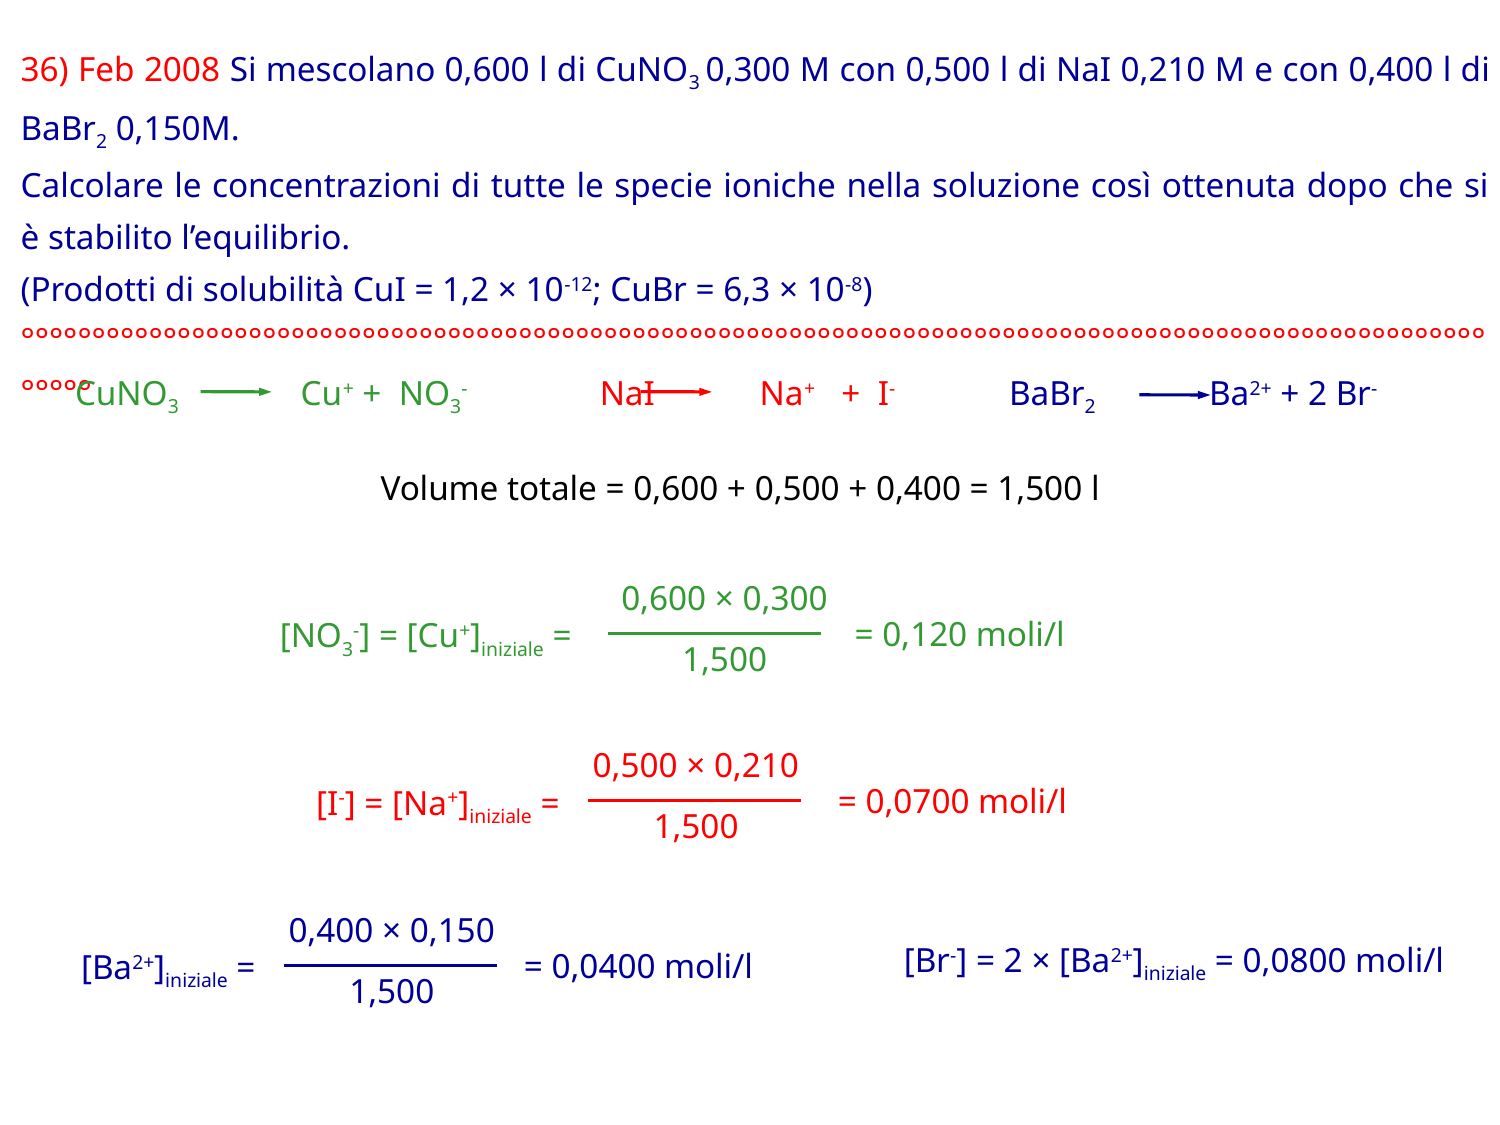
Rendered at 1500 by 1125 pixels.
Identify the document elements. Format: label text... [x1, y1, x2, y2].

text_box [525, 736, 1087, 874]
text_box [NO3-] = [Cu+]iniziale = [265, 607, 539, 668]
text_box Volume totale = 0,600 + 0,500 + 0,400 = 1,500 l [365, 459, 1116, 514]
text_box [221, 901, 773, 1039]
text_box [Br-] = 2 × [Ba2+]iniziale = 0,0800 moli/l [889, 931, 1460, 992]
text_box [46, 364, 1444, 421]
text_box 36) Feb 2008 Si mescolano 0,600 l di CuNO3 0,300 M con 0,500 l di NaI 0,210 M e con 0,400 l di BaBr2 0,150M. Calcolare le concentrazioni di tutte le specie ioniche nella soluzione così ottenuta dopo che si è stabilito l’equilibrio. (Prodotti di solubilità CuI = 1,2 × 10-12; CuBr = 6,3 × 10-8) °°°°°°°°°°°°°°°°°°°°°°°°°°°°°°°°°°°°°°°°°°°°°°°°°°°°°°°°°°°°°°°°°°°°°°°°°°°°°°°°°°°°°°°°°°°°°°°°°°°°°°°°°°°° [5, 26, 1500, 419]
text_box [545, 569, 1082, 707]
text_box [Ba2+]iniziale = [66, 938, 216, 999]
text_box [I-] = [Na+]iniziale = [301, 774, 520, 835]
